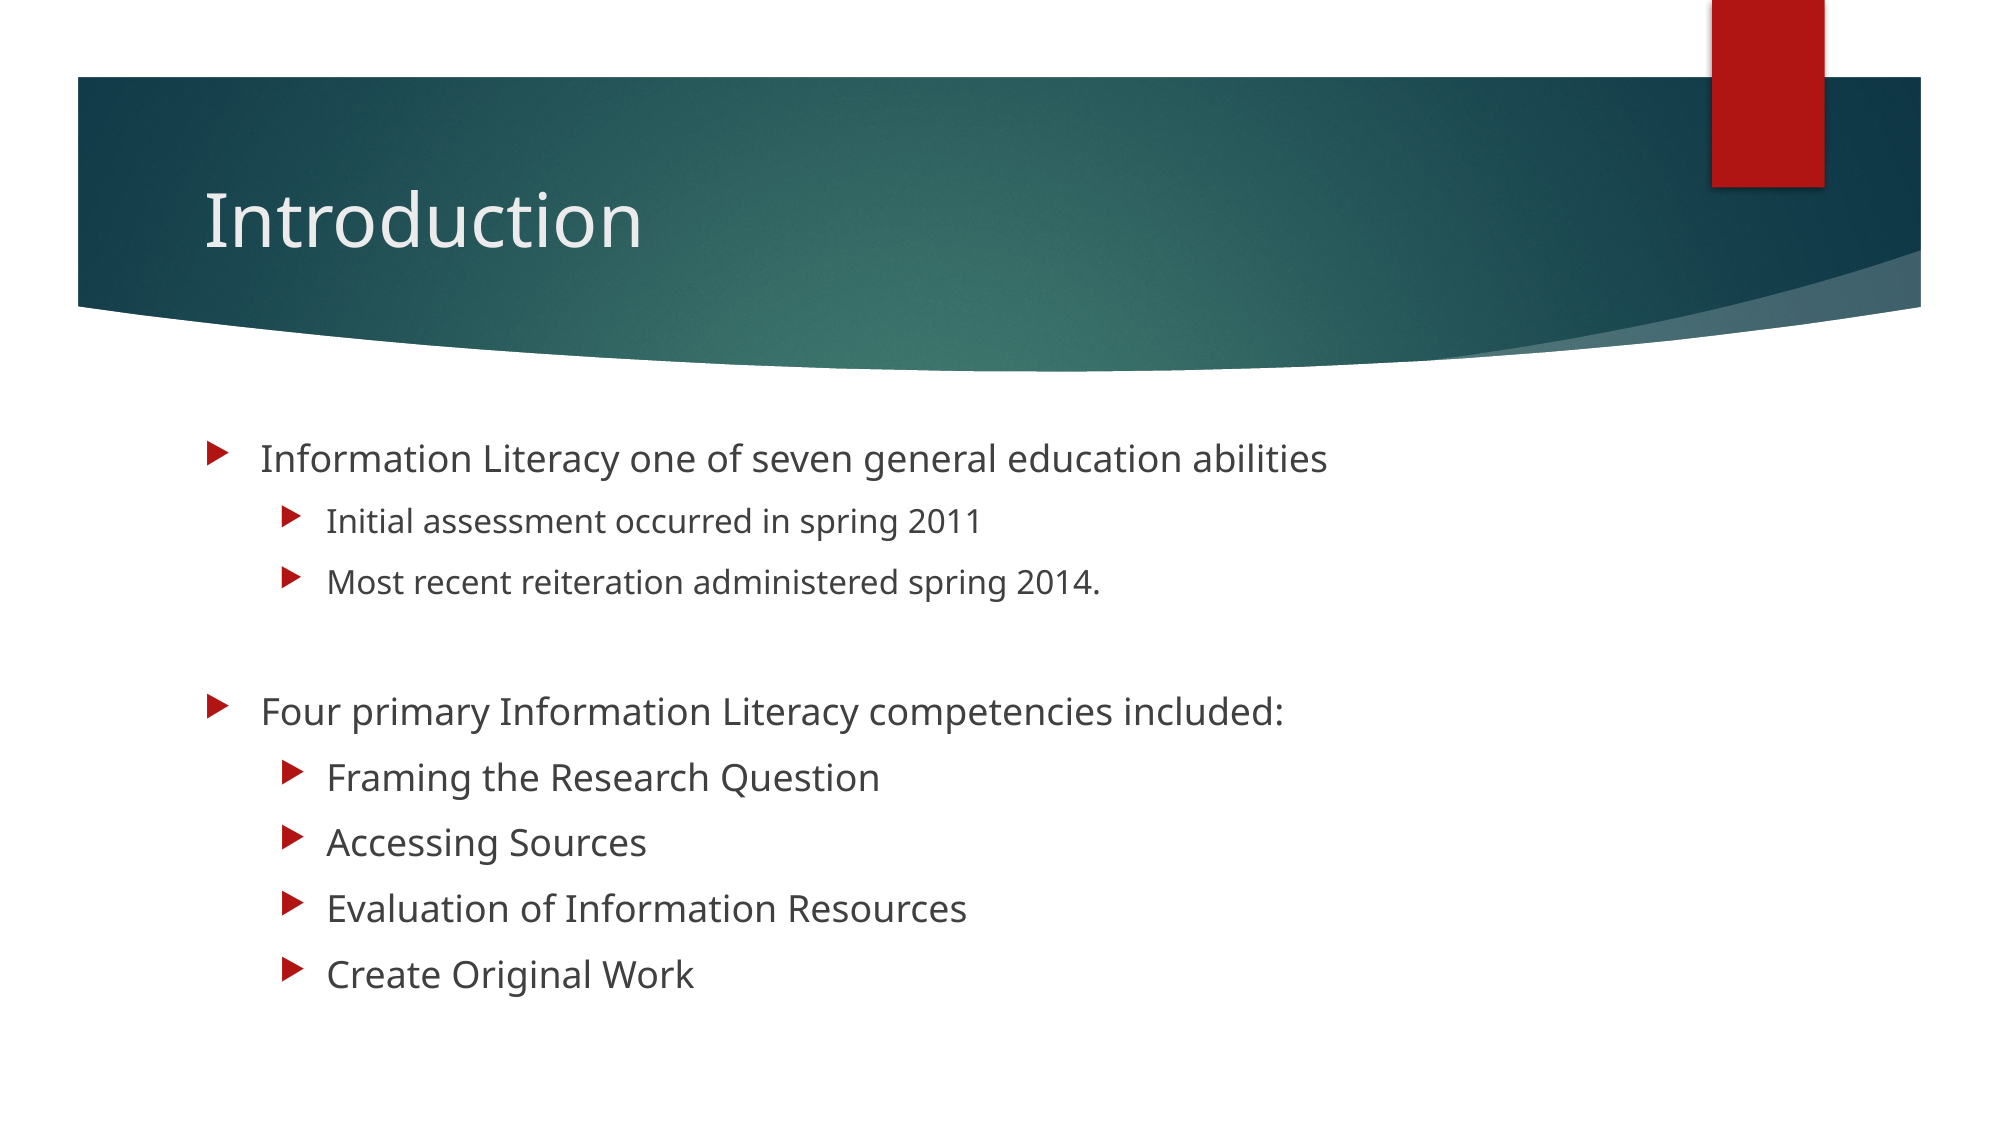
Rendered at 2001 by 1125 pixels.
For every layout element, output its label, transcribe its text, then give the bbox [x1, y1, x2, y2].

title Introduction [189, 159, 1638, 276]
list Information Literacy one of seven general education abilities Initial assessment occurred in spring 2011 Most recent reiteration administered spring 2014. Four primary Information Literacy competencies included: Framing the Research Question Accessing Sources Evaluation of Information Resources Create Original Work [189, 427, 1638, 1040]
